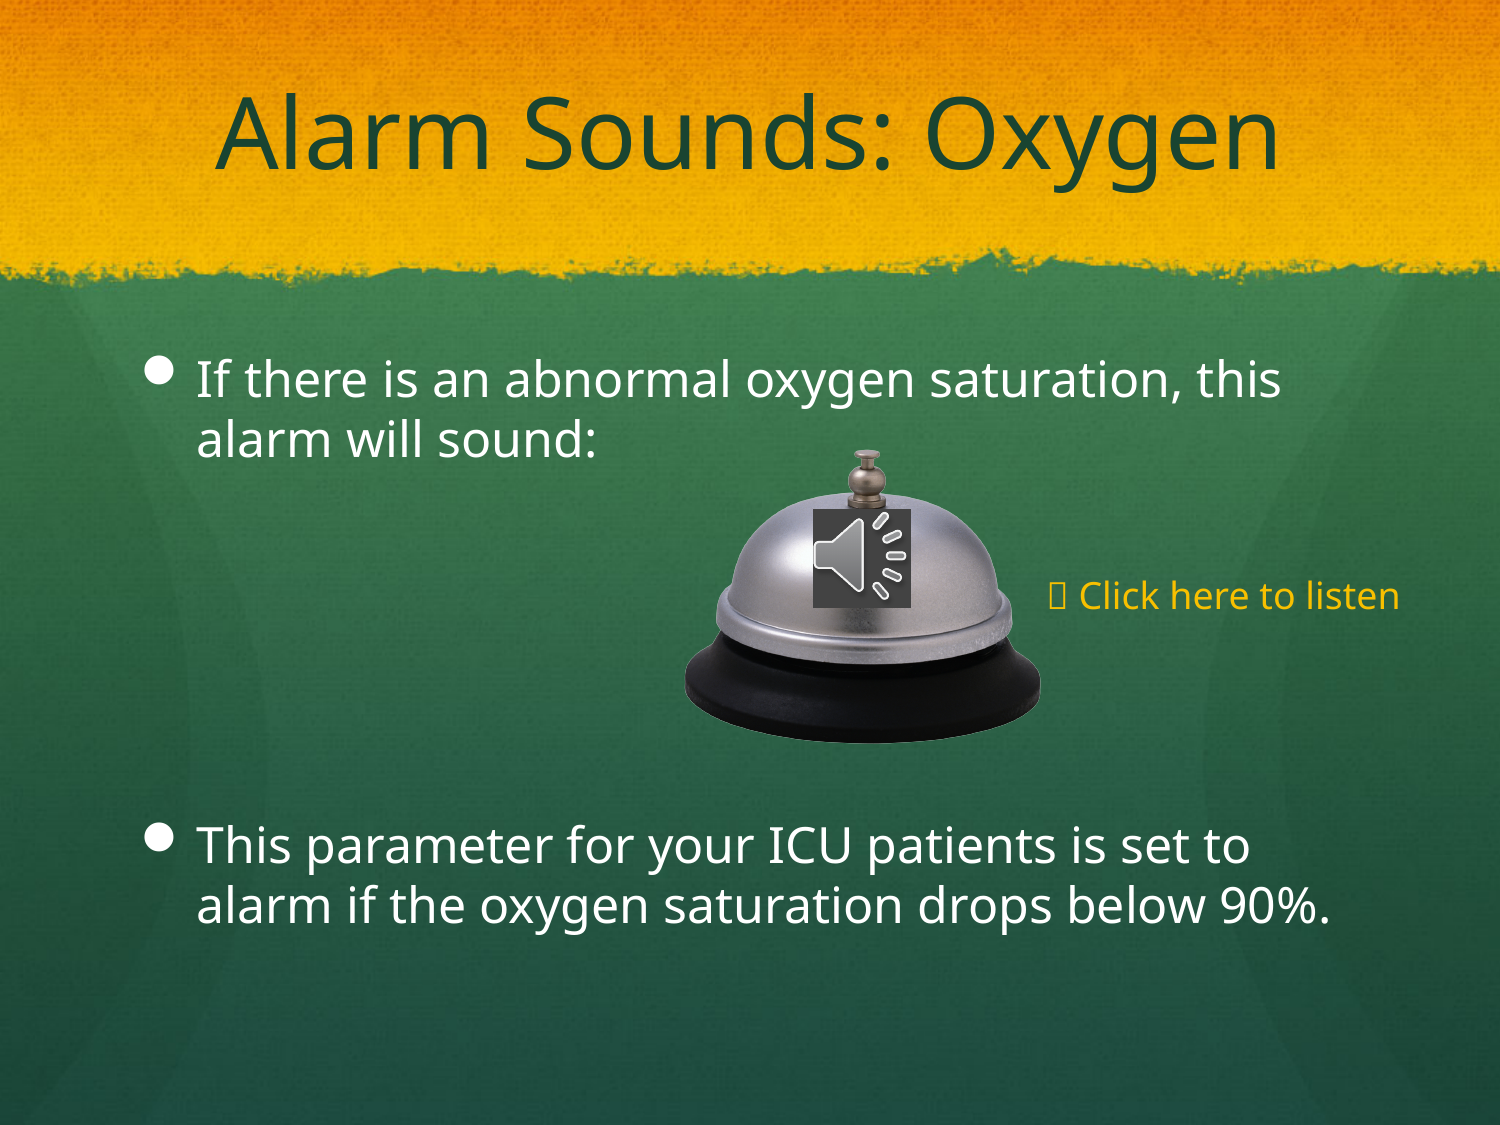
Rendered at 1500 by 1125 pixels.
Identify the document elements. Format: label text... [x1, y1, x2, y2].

text_box  Click here to listen [1075, 564, 1417, 625]
list If there is an abnormal oxygen saturation, this alarm will sound: This parameter for your ICU patients is set to alarm if the oxygen saturation drops below 90%. [125, 339, 1375, 1026]
title Alarm Sounds: Oxygen [125, 13, 1375, 246]
picture [0, 0, 1500, 1125]
